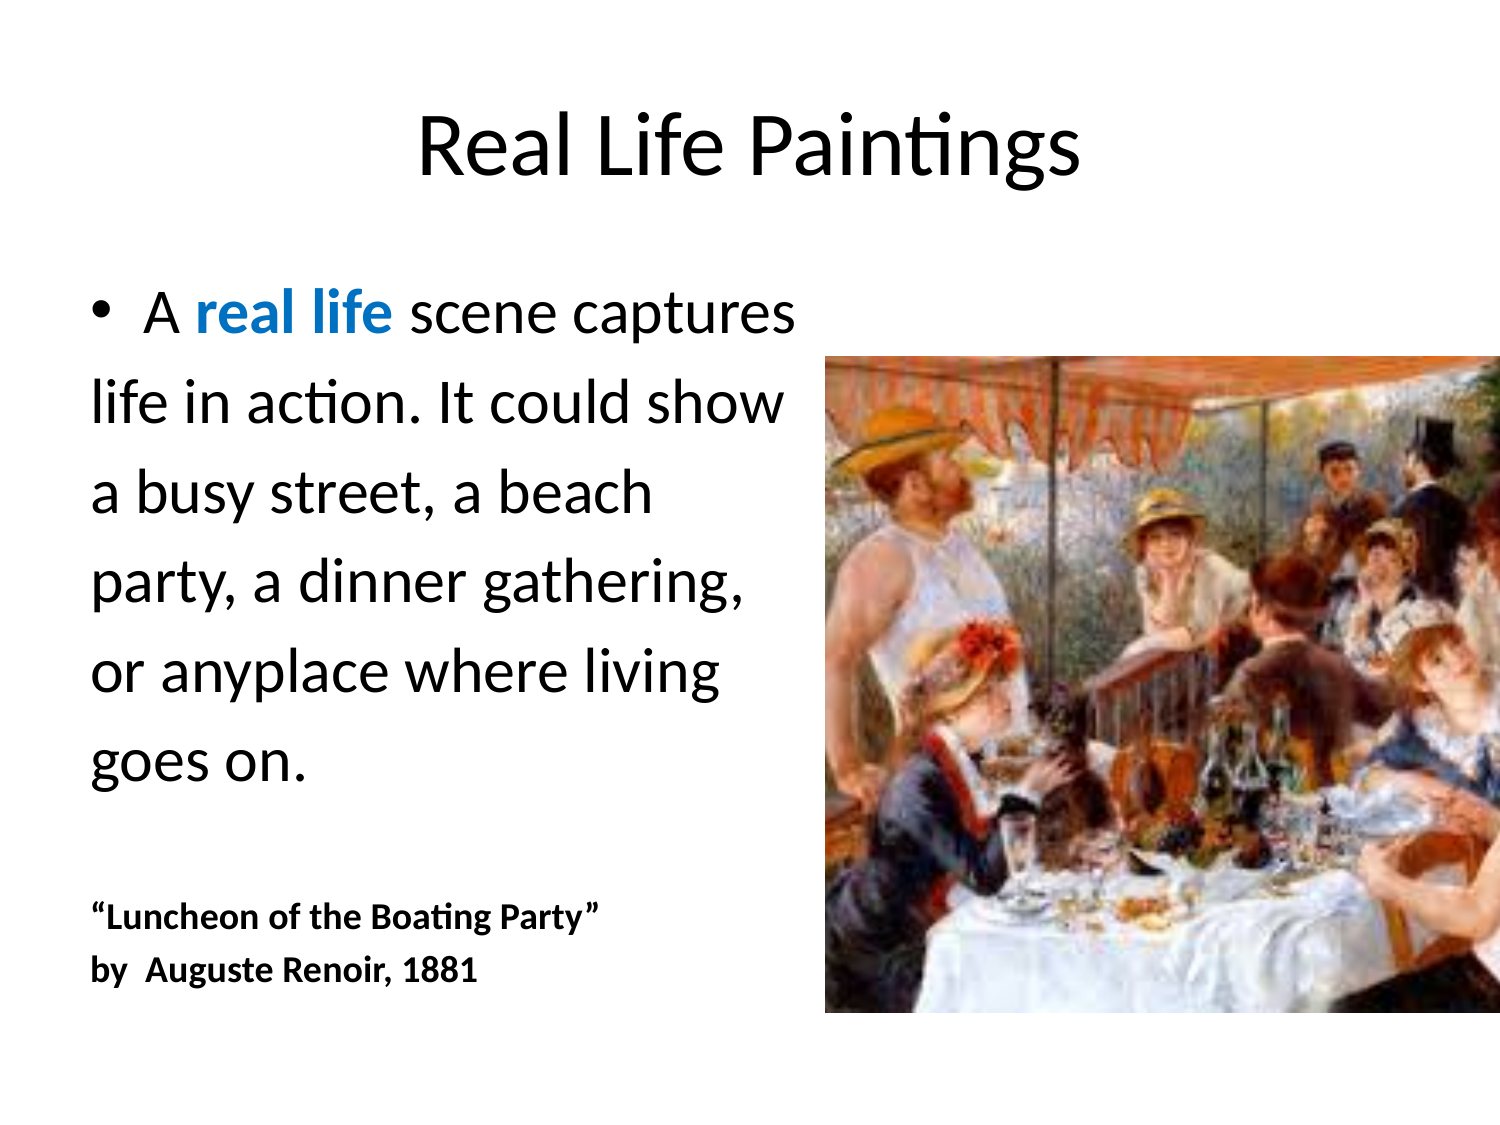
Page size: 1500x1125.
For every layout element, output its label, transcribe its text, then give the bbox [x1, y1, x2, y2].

list A real life scene captures life in action. It could show a busy street, a beach party, a dinner gathering, or anyplace where living goes on. “Luncheon of the Boating Party” by Auguste Renoir, 1881 [75, 262, 1425, 1005]
title Real Life Paintings [75, 45, 1425, 233]
picture [824, 355, 1500, 1013]
